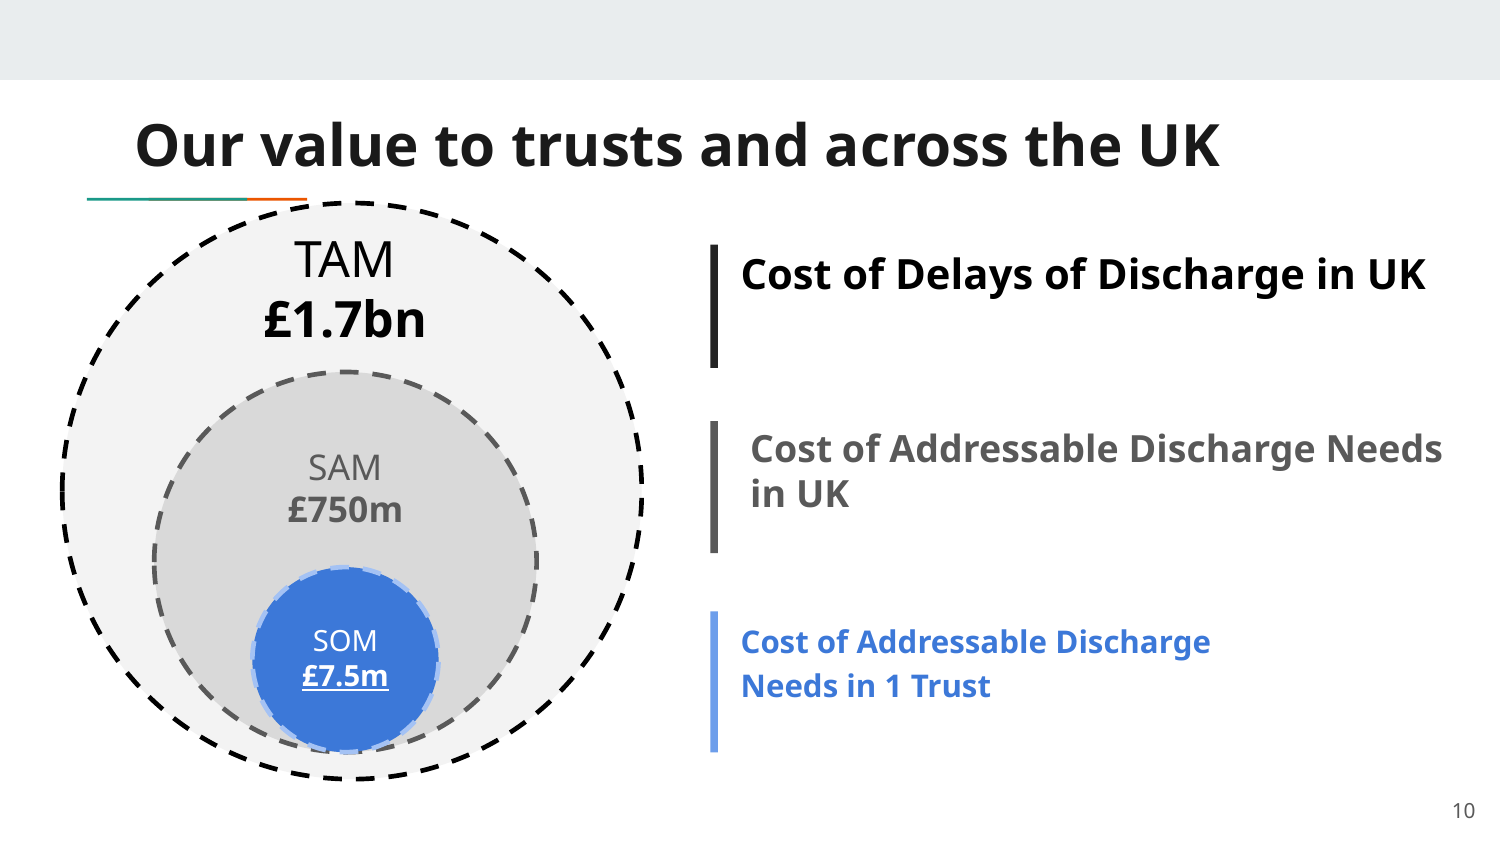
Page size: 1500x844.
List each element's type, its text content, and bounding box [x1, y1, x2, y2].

slide_number ‹#› [1400, 779, 1491, 844]
text_box Cost of Addressable Discharge Needs in 1 Trust [725, 602, 1318, 744]
text_box SAM £750m [232, 429, 459, 545]
text_box SOM £7.5m [232, 607, 459, 708]
text_box Cost of Delays of Discharge in UK [725, 225, 1482, 367]
text_box [710, 611, 718, 753]
text_box [266, 708, 425, 753]
text_box Cost of Addressable Discharge Needs in UK [735, 409, 1473, 551]
text_box [280, 203, 424, 212]
text_box TAM £1.7bn [232, 212, 459, 363]
text_box [268, 567, 422, 607]
text_box [154, 371, 537, 752]
title Our value to trusts and across the UK [119, 92, 1381, 181]
text_box [710, 421, 718, 554]
text_box [62, 223, 642, 780]
text_box [710, 244, 718, 368]
